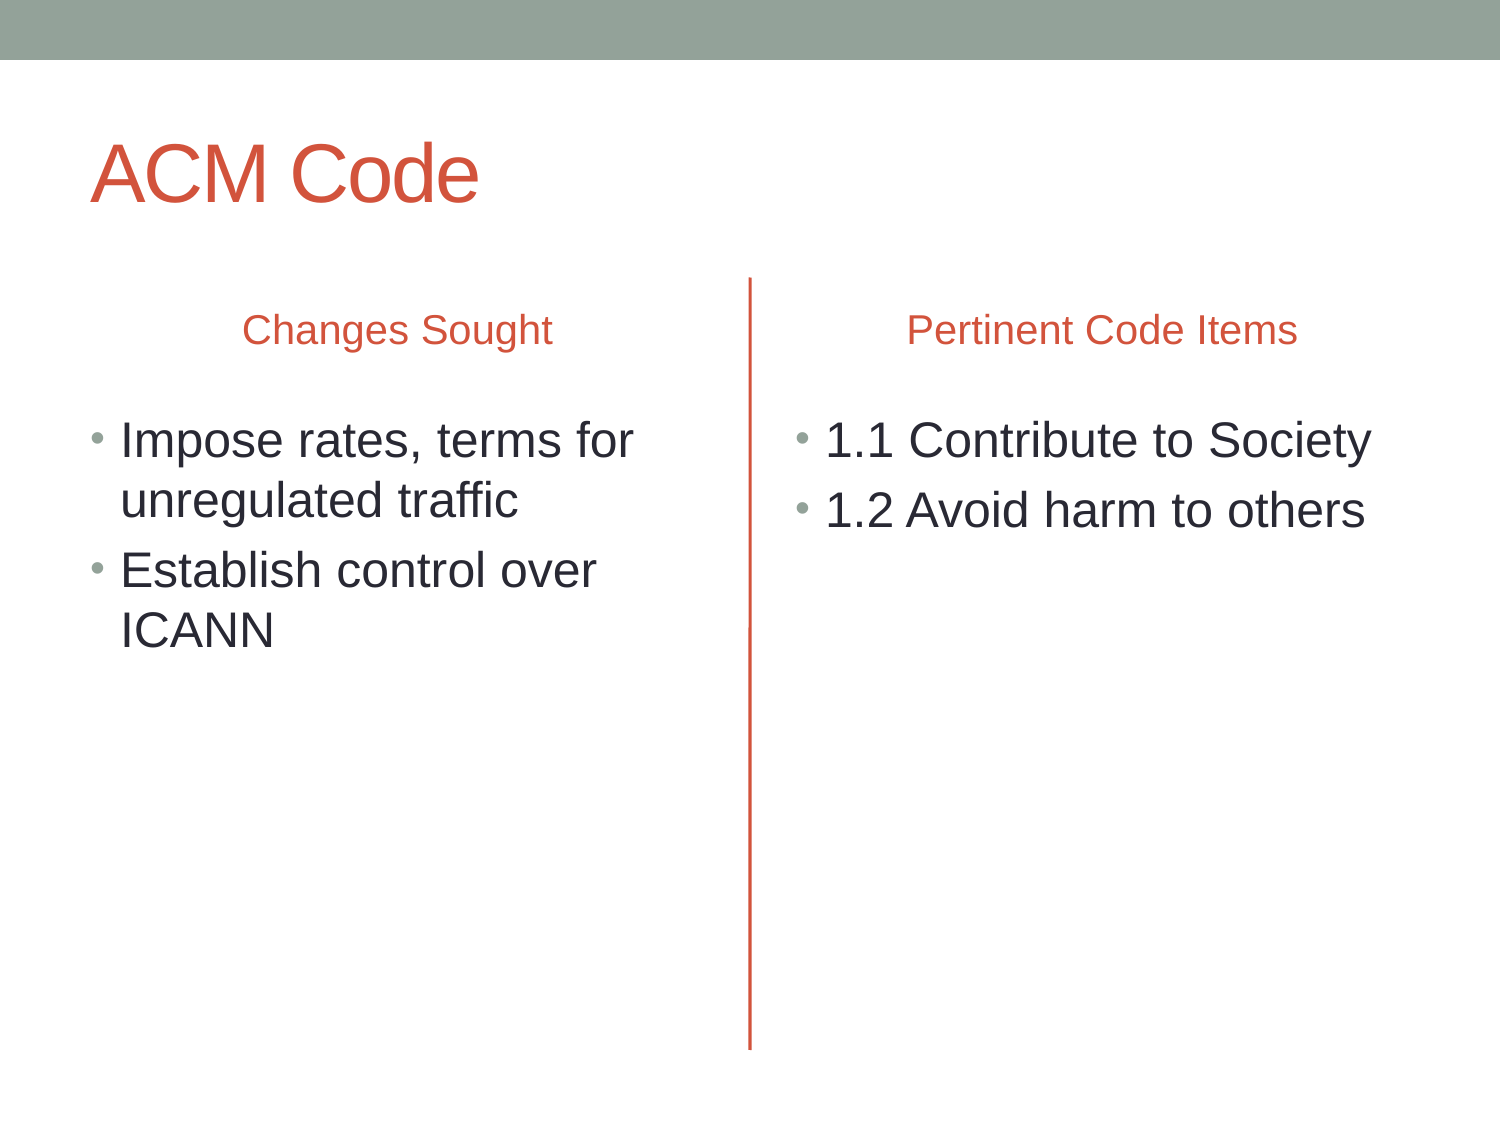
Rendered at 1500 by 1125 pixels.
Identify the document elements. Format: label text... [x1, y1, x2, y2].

list Pertinent Code Items [780, 275, 1425, 380]
list 1.1 Contribute to Society 1.2 Avoid harm to others [780, 399, 1425, 1049]
list Changes Sought [75, 275, 720, 380]
list Impose rates, terms for unregulated traffic Establish control over ICANN [75, 399, 720, 1049]
title ACM Code [75, 87, 1425, 250]
